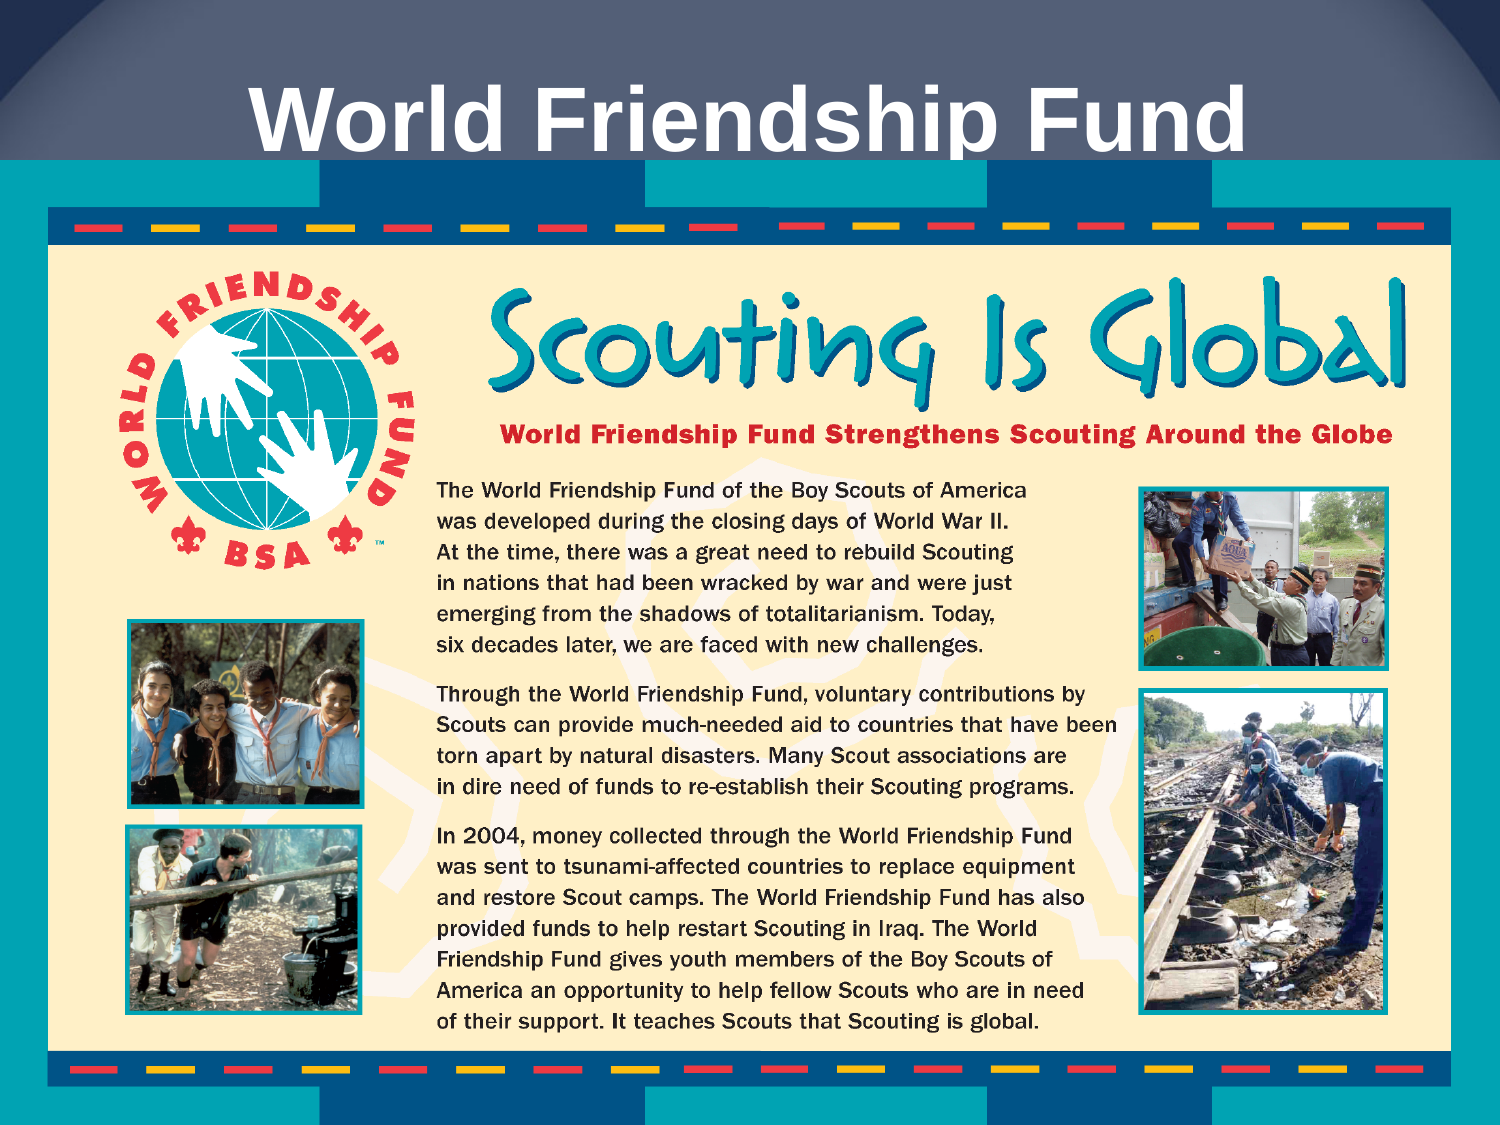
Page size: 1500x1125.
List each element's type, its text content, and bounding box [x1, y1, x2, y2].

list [0, 160, 1500, 1125]
picture [0, 0, 1500, 160]
title World Friendship Fund [75, 20, 1425, 160]
